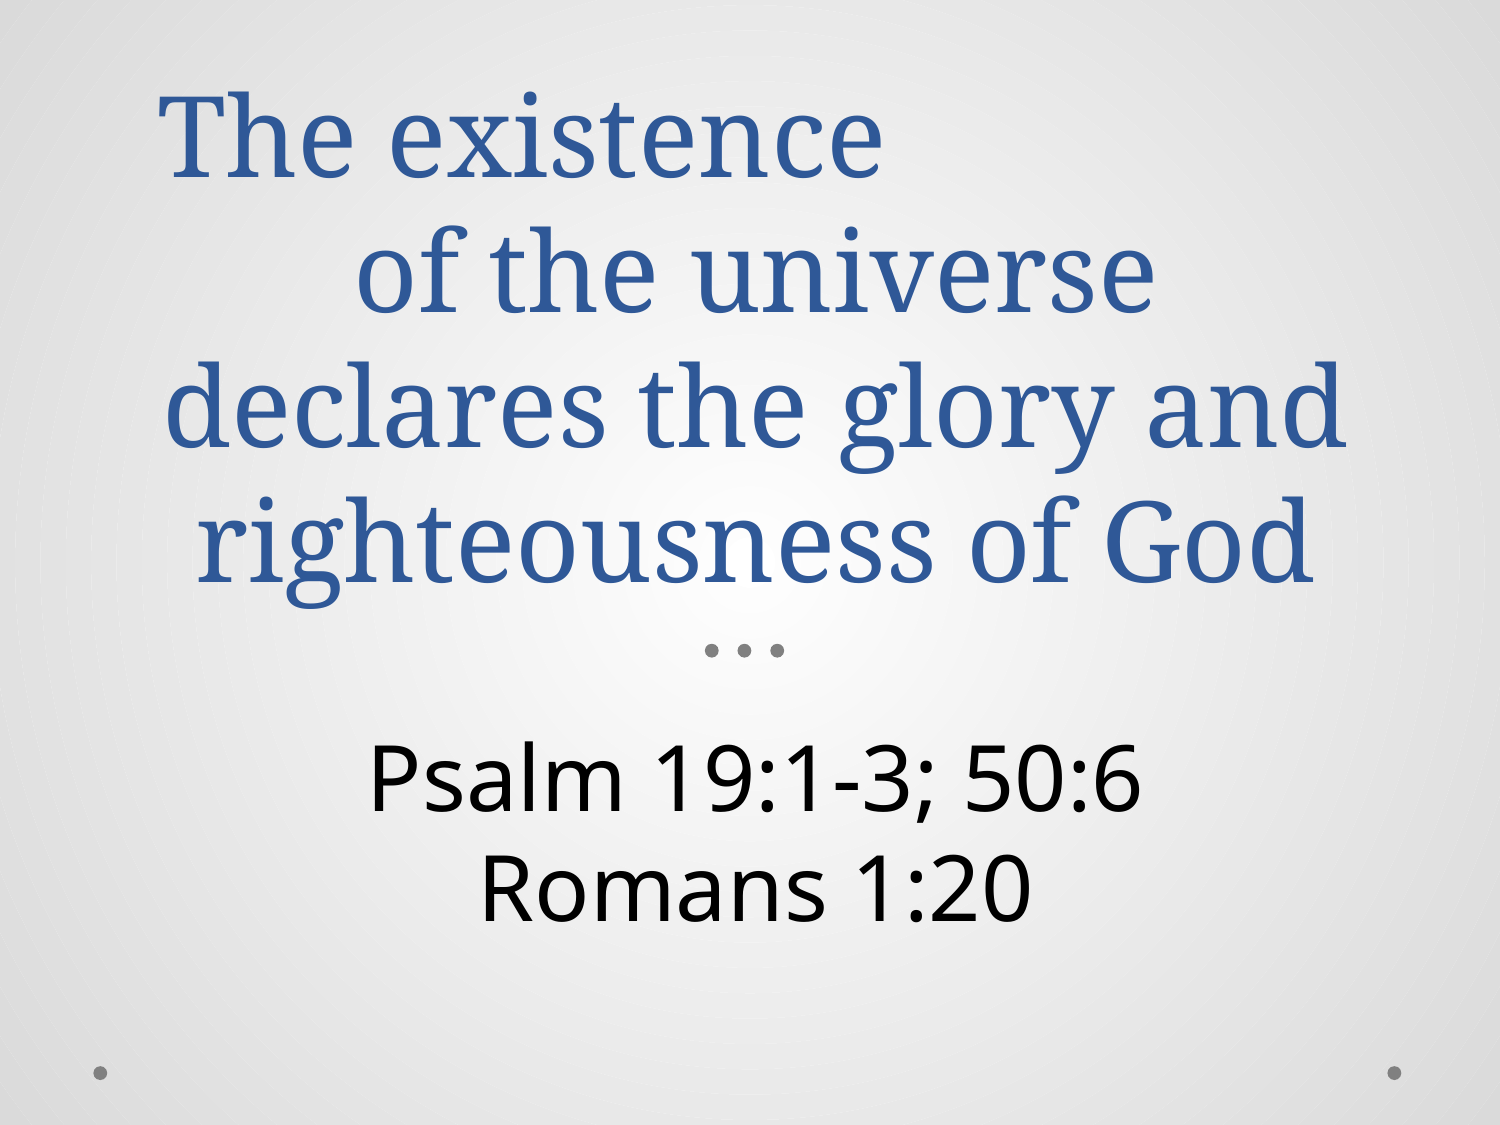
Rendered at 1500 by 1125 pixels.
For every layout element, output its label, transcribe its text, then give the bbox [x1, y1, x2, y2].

list Psalm 19:1-3; 50:6 Romans 1:20 [118, 712, 1394, 1038]
title The existence of the universe declares the glory and righteousness of God [118, 50, 1394, 613]
